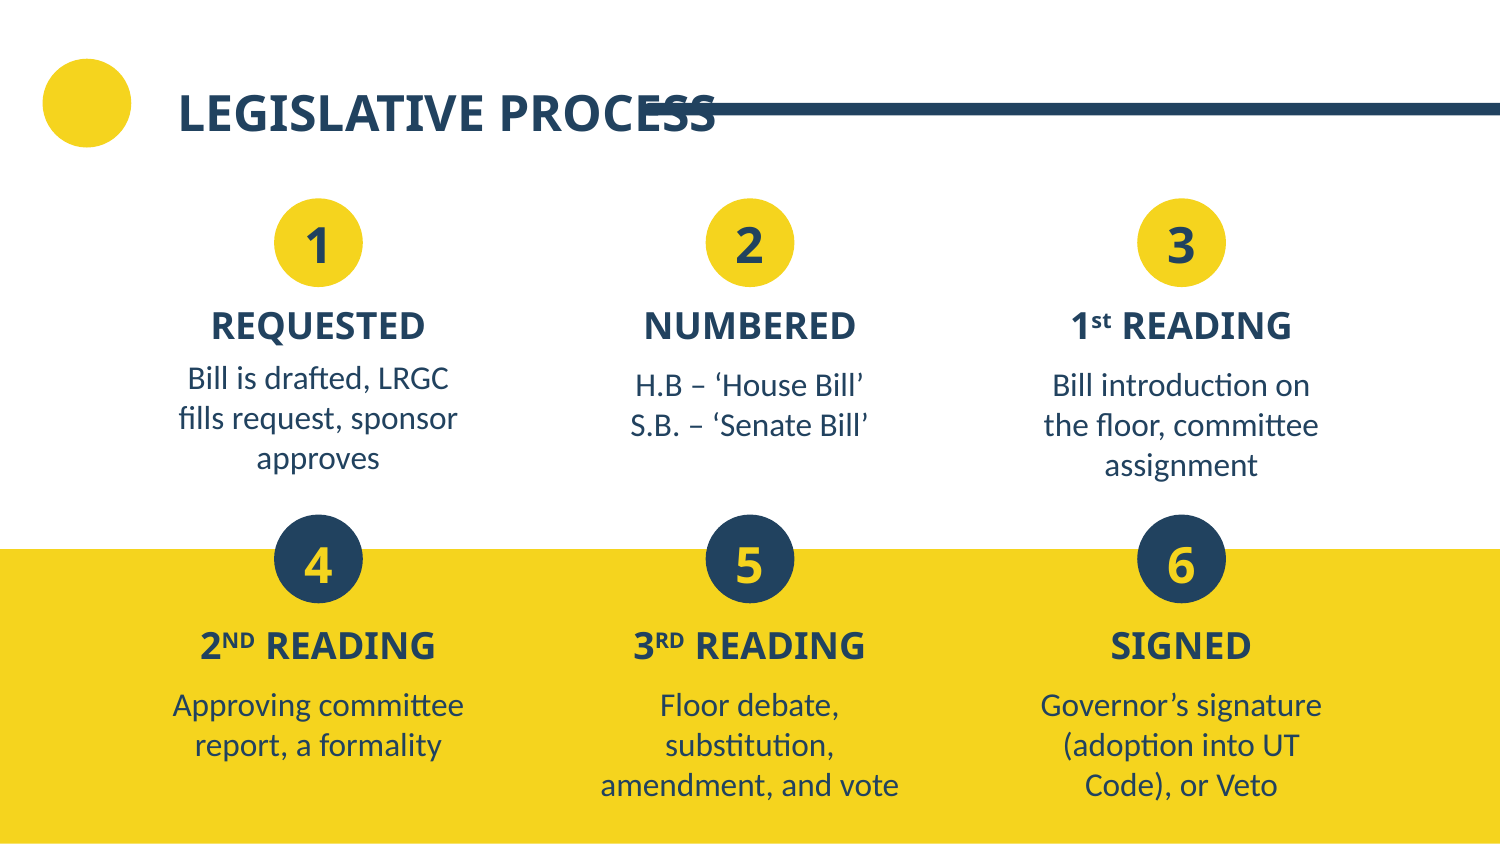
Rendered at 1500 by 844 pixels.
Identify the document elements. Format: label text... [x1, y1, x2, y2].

title 3RD READING [581, 612, 919, 668]
subtitle Bill introduction on the floor, committee assignment [1013, 348, 1350, 495]
title 6 [1076, 514, 1287, 609]
title 2 [645, 194, 855, 289]
title LEGISLATIVE PROCESS [162, 66, 859, 161]
title 2ND READING [150, 612, 487, 668]
subtitle Governor’s signature (adoption into UT Code), or Veto [1013, 668, 1350, 813]
title SIGNED [1013, 612, 1350, 668]
title 3 [1076, 194, 1287, 289]
subtitle H.B – ‘House Bill’ S.B. – ‘Senate Bill’ [581, 348, 919, 495]
subtitle Floor debate, substitution, amendment, and vote [581, 668, 919, 800]
title REQUESTED [150, 292, 487, 341]
title 1 [213, 194, 424, 289]
title 4 [213, 514, 424, 609]
subtitle Approving committee report, a formality [150, 668, 487, 778]
text_box [643, 102, 1500, 116]
title 1st READING [1013, 292, 1350, 348]
title NUMBERED [581, 292, 919, 348]
text_box [42, 58, 132, 148]
title 5 [645, 514, 855, 609]
subtitle Bill is drafted, LRGC fills request, sponsor approves [150, 341, 487, 495]
